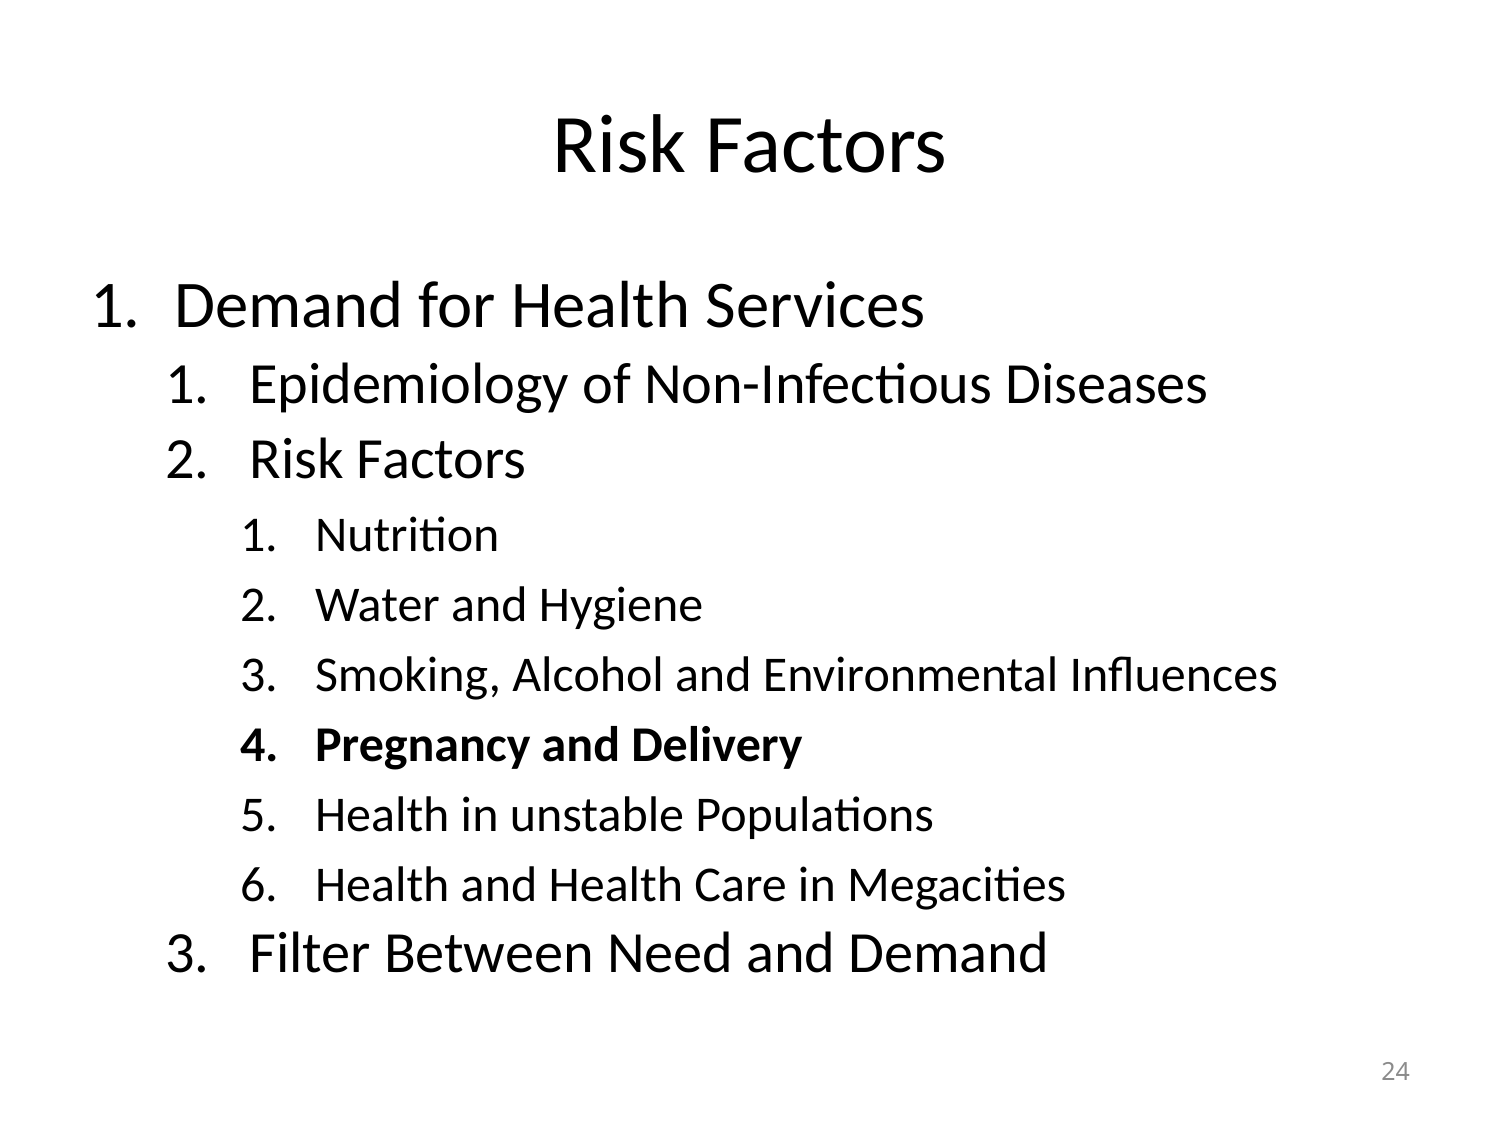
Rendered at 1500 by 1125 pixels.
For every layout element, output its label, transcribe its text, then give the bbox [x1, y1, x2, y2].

slide_number 24 [1074, 1042, 1425, 1103]
list Demand for Health Services Epidemiology of Non-Infectious Diseases Risk Factors Nutrition Water and Hygiene Smoking, Alcohol and Environmental Influences Pregnancy and Delivery Health in unstable Populations Health and Health Care in Megacities Filter Between Need and Demand [75, 262, 1425, 1005]
title Risk Factors [75, 45, 1425, 233]
